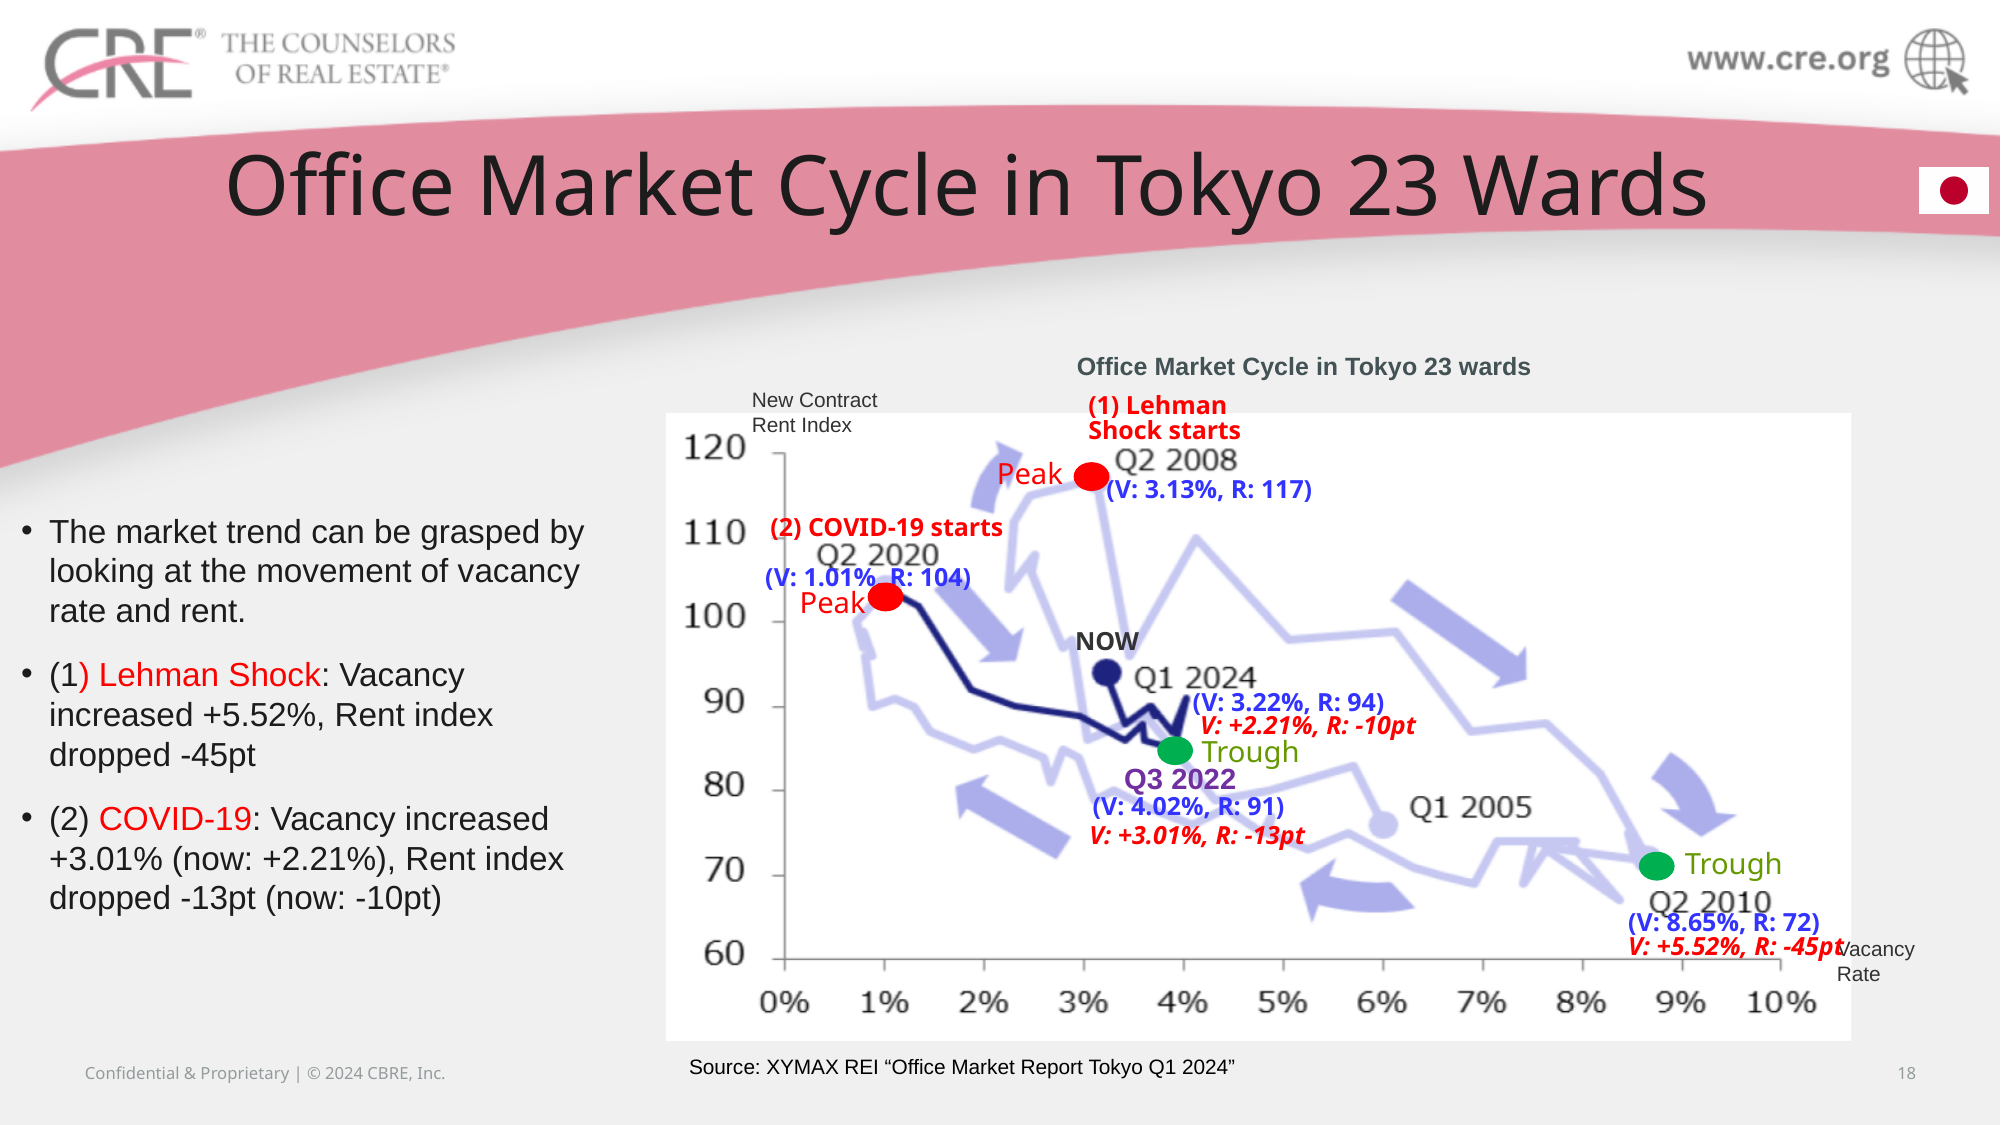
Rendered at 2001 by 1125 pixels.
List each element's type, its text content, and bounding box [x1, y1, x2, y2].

text_box The market trend can be grasped by looking at the movement of vacancy rate and rent. (1) Lehman Shock: Vacancy increased +5.52%, Rent index dropped -45pt (2) COVID-19: Vacancy increased +3.01% (now: +2.21%), Rent index dropped -13pt (now: -10pt) [6, 502, 611, 924]
text_box Office Market Cycle in Tokyo 23 Wards [209, 129, 1862, 247]
picture [1919, 167, 1989, 214]
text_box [665, 378, 1966, 1084]
text_box Office Market Cycle in Tokyo 23 wards [1016, 342, 1593, 377]
